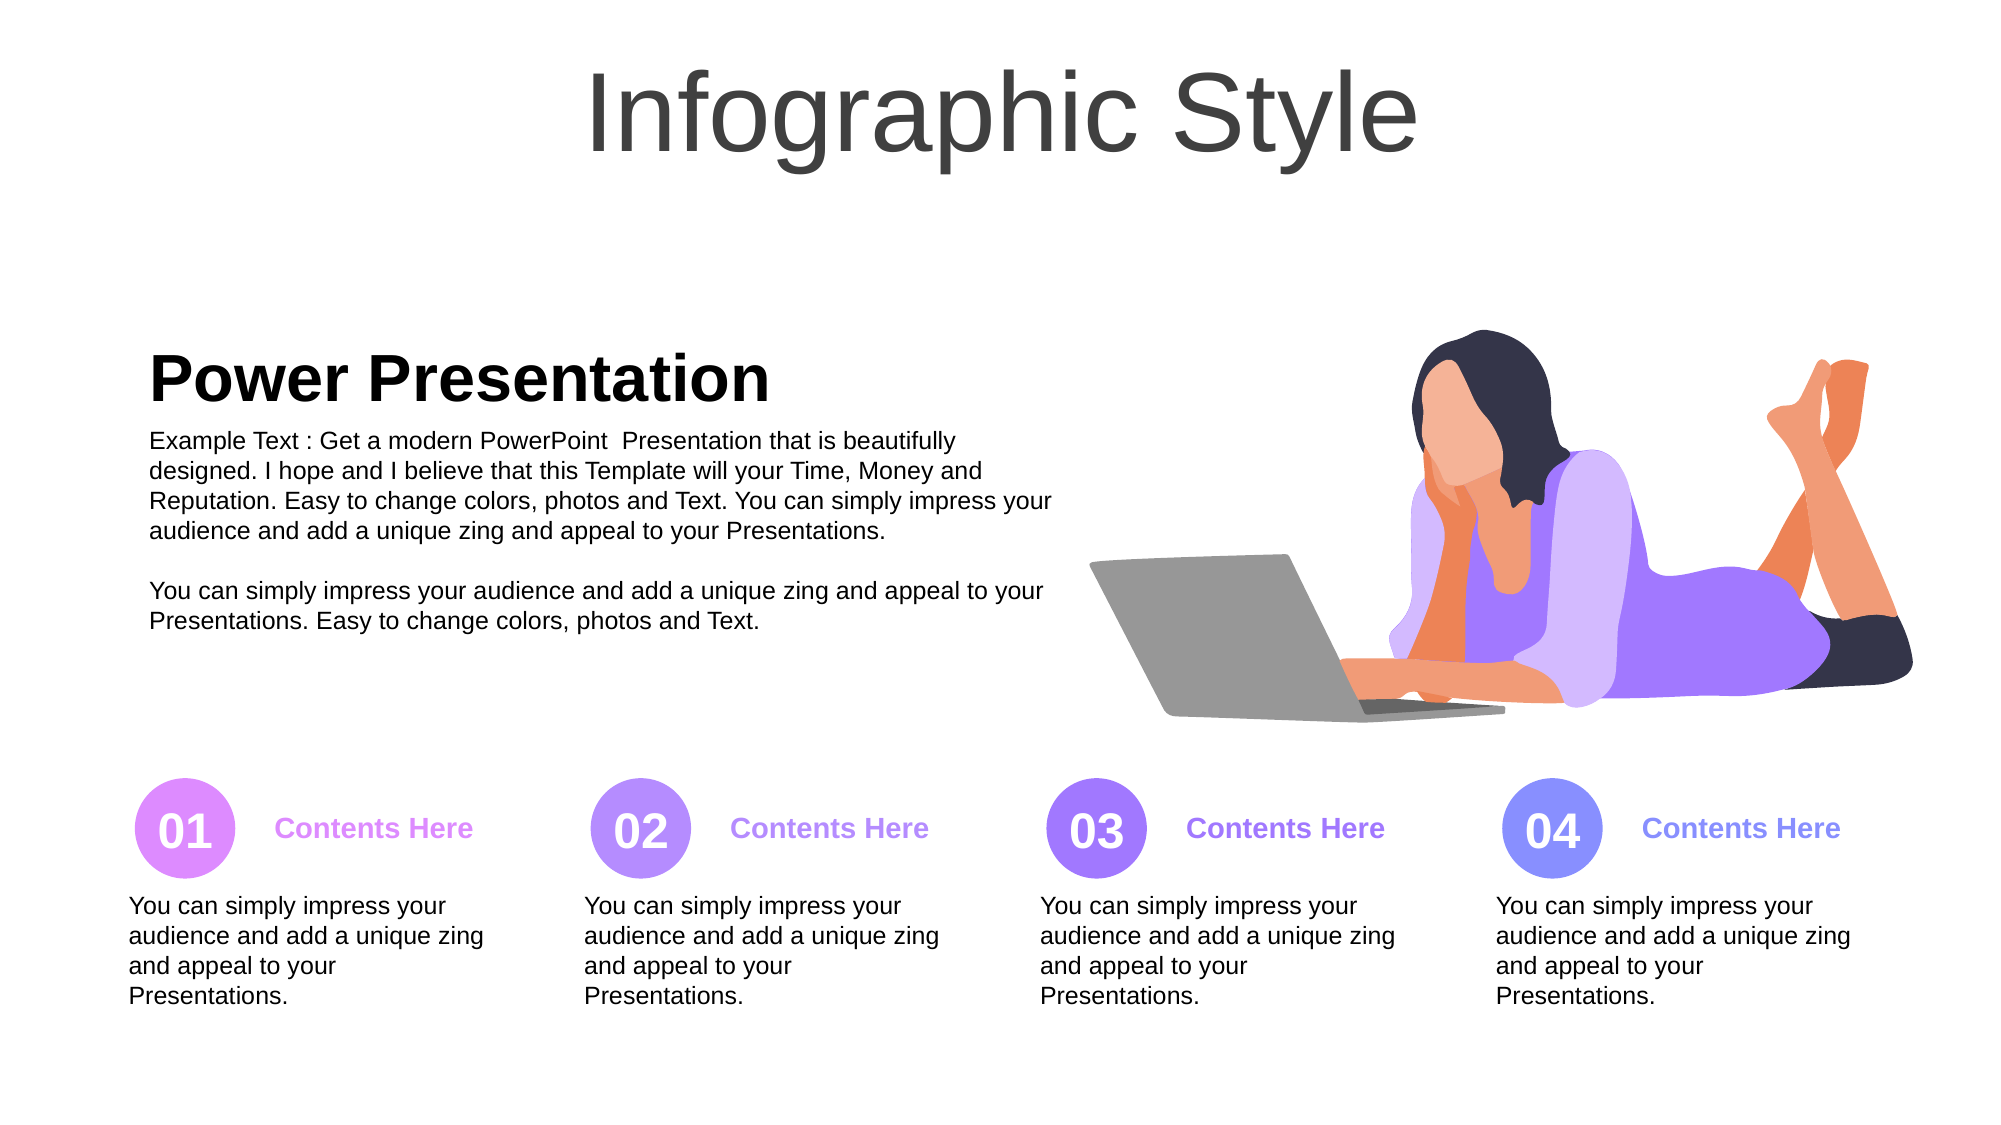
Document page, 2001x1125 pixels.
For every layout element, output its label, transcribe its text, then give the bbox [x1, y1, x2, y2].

list Infographic Style [53, 55, 1952, 175]
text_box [1481, 778, 1887, 989]
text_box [134, 337, 1081, 645]
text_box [1089, 329, 1913, 723]
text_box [569, 778, 975, 989]
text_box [113, 778, 519, 989]
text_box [1025, 778, 1431, 989]
